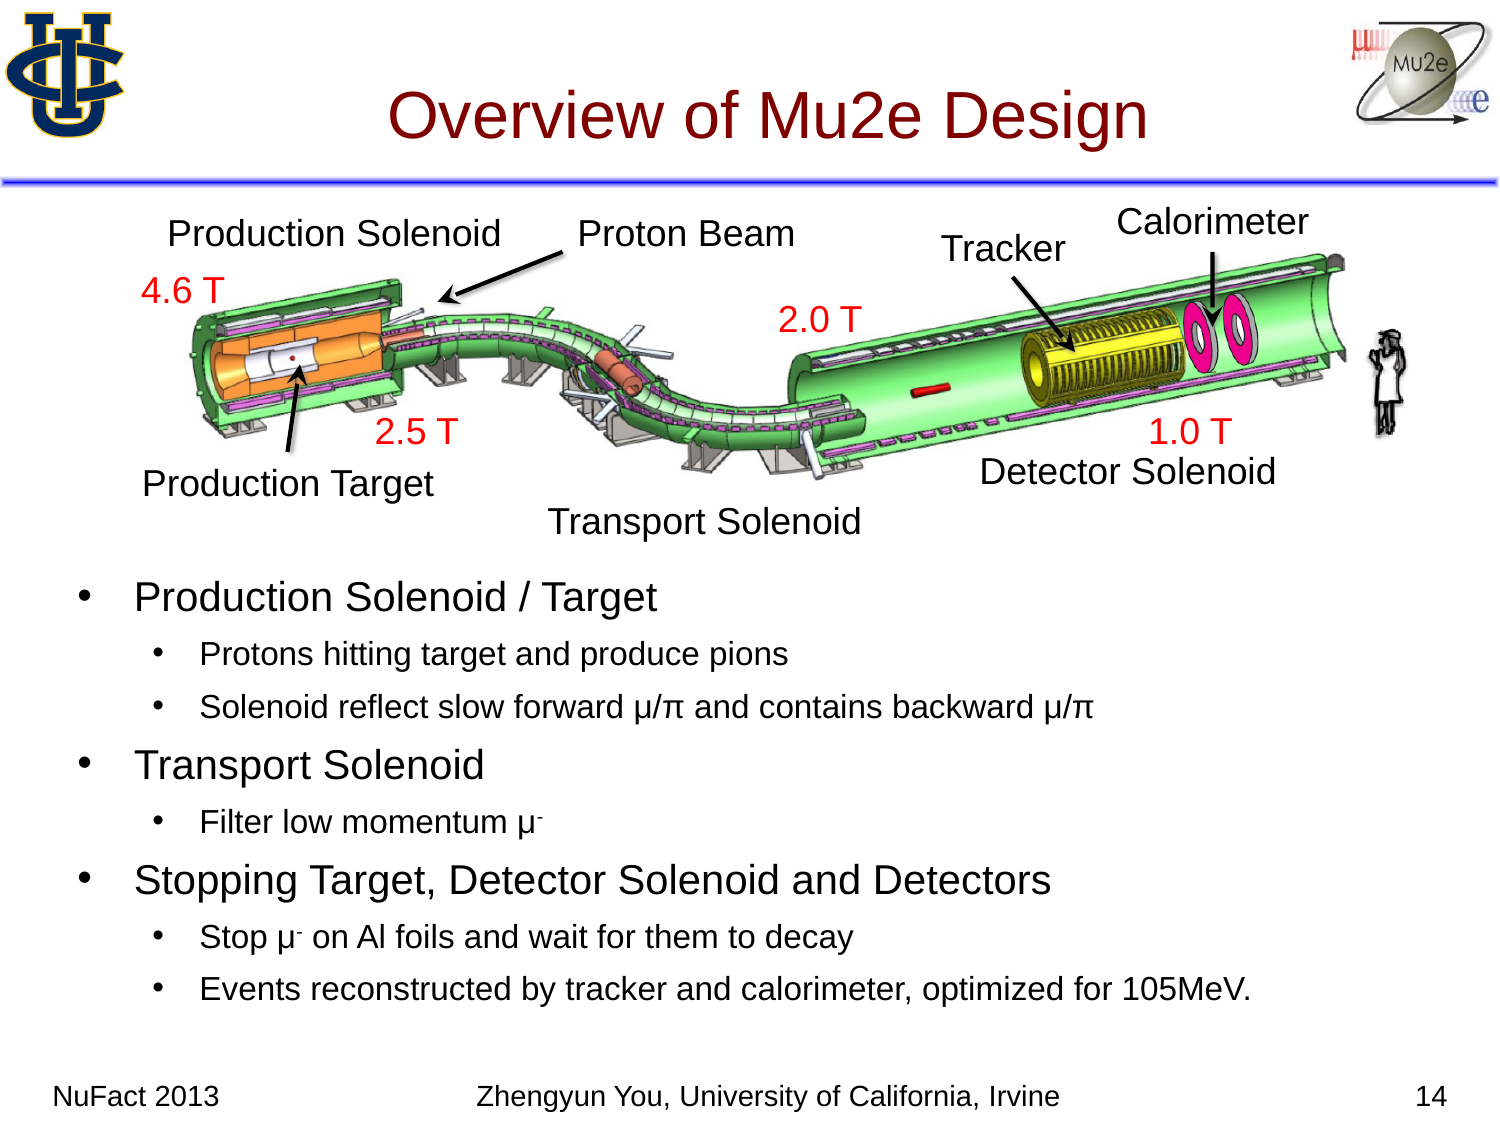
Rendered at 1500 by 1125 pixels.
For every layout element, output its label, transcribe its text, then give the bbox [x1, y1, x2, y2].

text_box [124, 189, 1429, 551]
list Production Solenoid / Target Protons hitting target and produce pions Solenoid reflect slow forward μ/π and contains backward μ/π Transport Solenoid Filter low momentum μ- Stopping Target, Detector Solenoid and Detectors Stop μ- on Al foils and wait for them to decay Events reconstructed by tracker and calorimeter, optimized for 105MeV. [62, 562, 1472, 1013]
title Overview of Mu2e Design [162, 55, 1376, 168]
slide_number 14 [1145, 1069, 1463, 1123]
footer Zhengyun You, University of California, Irvine [425, 1069, 1113, 1123]
slide_number NuFact 2013 [37, 1069, 388, 1123]
picture [5, 12, 125, 138]
picture [1350, 19, 1500, 125]
